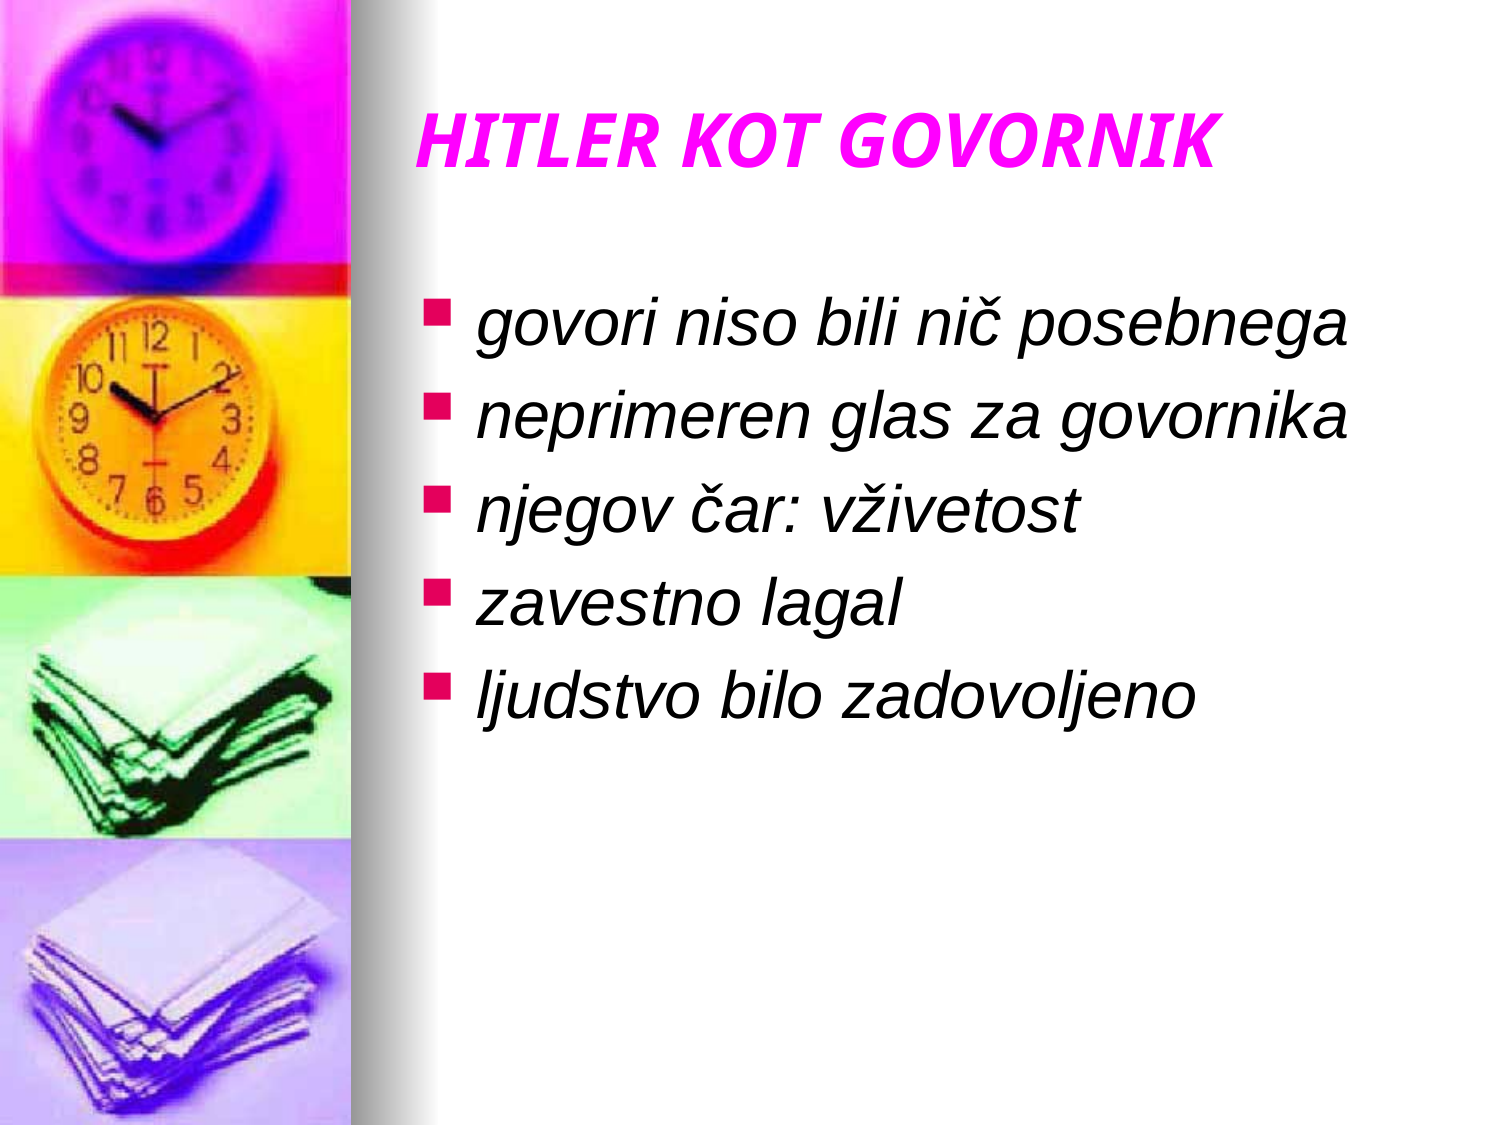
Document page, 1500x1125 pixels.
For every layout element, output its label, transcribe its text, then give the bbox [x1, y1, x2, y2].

title HITLER KOT GOVORNIK [399, 37, 1450, 238]
picture [0, 0, 351, 1125]
list govori niso bili nič posebnega neprimeren glas za govornika njegov čar: vživetost zavestno lagal ljudstvo bilo zadovoljeno [404, 271, 1447, 998]
